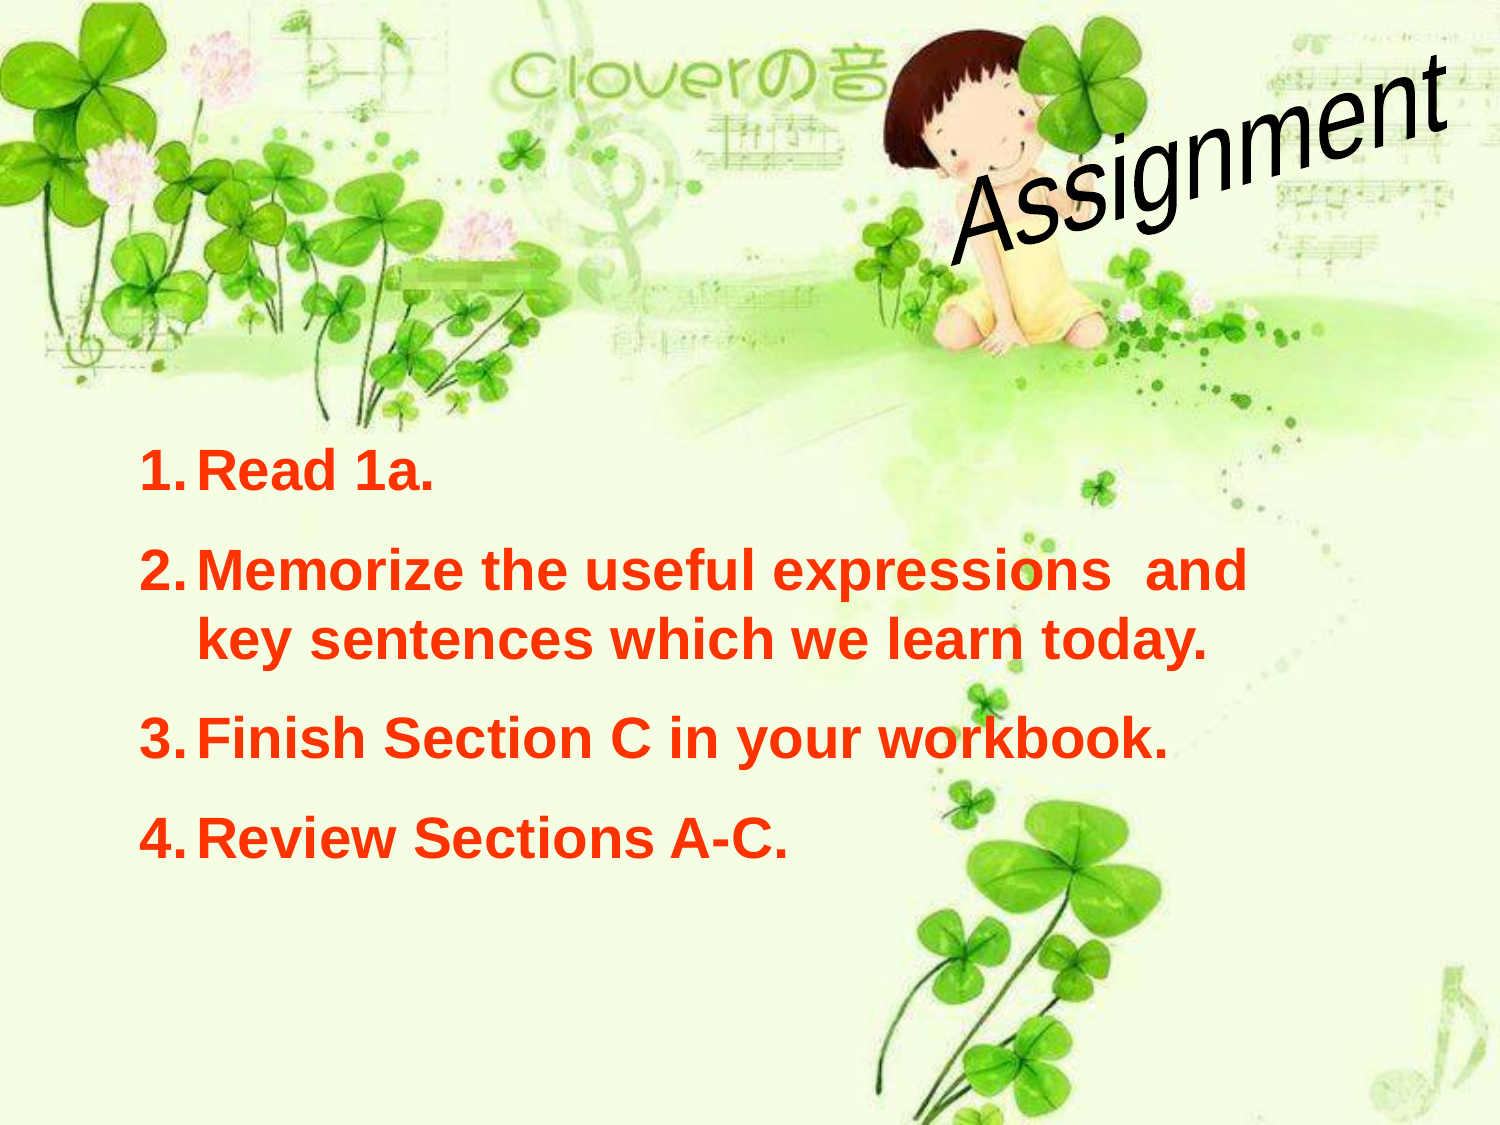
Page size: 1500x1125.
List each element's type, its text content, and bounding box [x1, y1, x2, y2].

picture [0, 0, 1500, 1125]
text_box Read 1a. Memorize the useful expressions and key sentences which we learn today. Finish Section C in your workbook. Review Sections A-C. [125, 425, 1350, 878]
